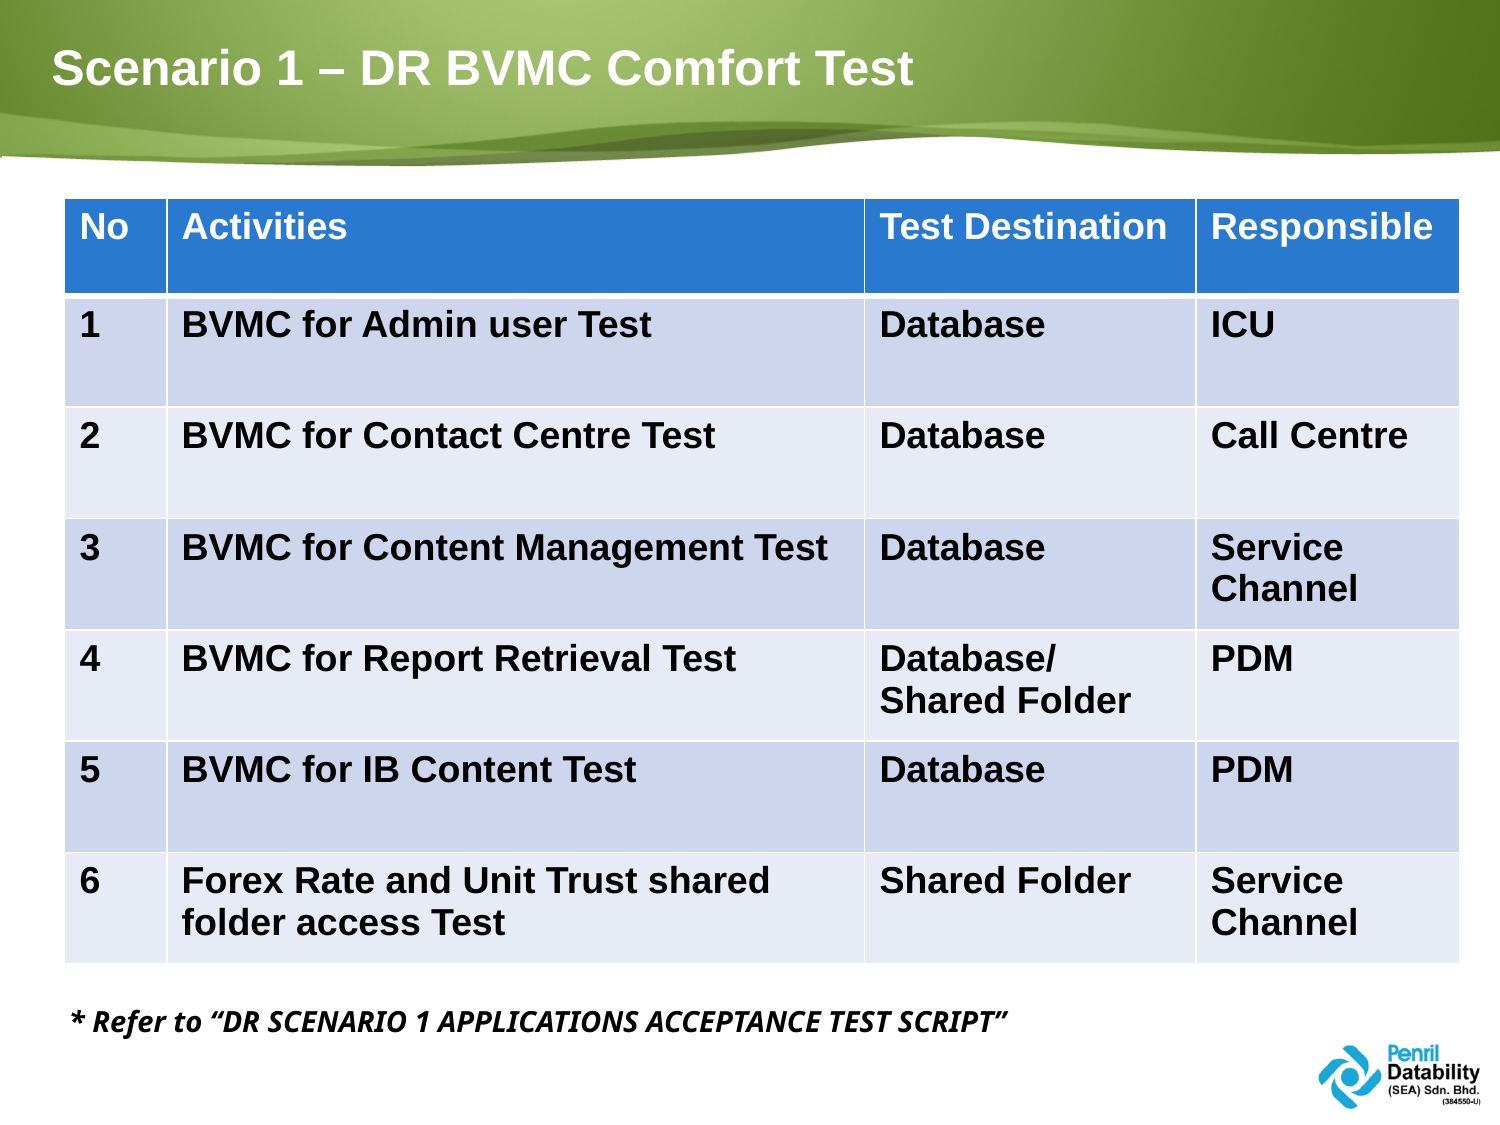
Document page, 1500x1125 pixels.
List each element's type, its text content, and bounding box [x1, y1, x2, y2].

table_header Test Destination [865, 199, 1195, 293]
table_cell ICU [1197, 299, 1459, 406]
table_cell Forex Rate and Unit Trust shared folder access Test [168, 853, 864, 963]
table_cell 2 [65, 408, 166, 518]
table_cell Database [865, 299, 1195, 406]
table_cell 4 [65, 631, 166, 740]
table_cell BVMC for Content Management Test [168, 519, 864, 629]
table_cell 6 [65, 853, 166, 963]
table_cell Service Channel [1197, 519, 1459, 629]
title Scenario 1 – DR BVMC Comfort Test [51, 19, 1242, 119]
table_header Responsible [1197, 199, 1459, 293]
table_cell Call Centre [1197, 408, 1459, 518]
table_cell PDM [1197, 631, 1459, 740]
table_cell 1 [65, 299, 166, 406]
table_cell Database [865, 408, 1195, 518]
table_cell BVMC for IB Content Test [168, 742, 864, 852]
table_cell Database [865, 742, 1195, 852]
text_box * Refer to “DR SCENARIO 1 APPLICATIONS ACCEPTANCE TEST SCRIPT” [54, 995, 1321, 1071]
table_cell Database [865, 519, 1195, 629]
table_cell Shared Folder [865, 853, 1195, 963]
table_cell Service Channel [1197, 853, 1459, 963]
table_cell BVMC for Contact Centre Test [168, 408, 864, 518]
picture [0, 0, 1500, 1125]
table_cell BVMC for Admin user Test [168, 299, 864, 406]
table_cell Database/Shared Folder [865, 631, 1195, 740]
table_cell 3 [65, 519, 166, 629]
table_cell 5 [65, 742, 166, 852]
table_header No [65, 199, 166, 293]
table_cell BVMC for Report Retrieval Test [168, 631, 864, 740]
table_cell PDM [1197, 742, 1459, 852]
table_header Activities [168, 199, 864, 293]
